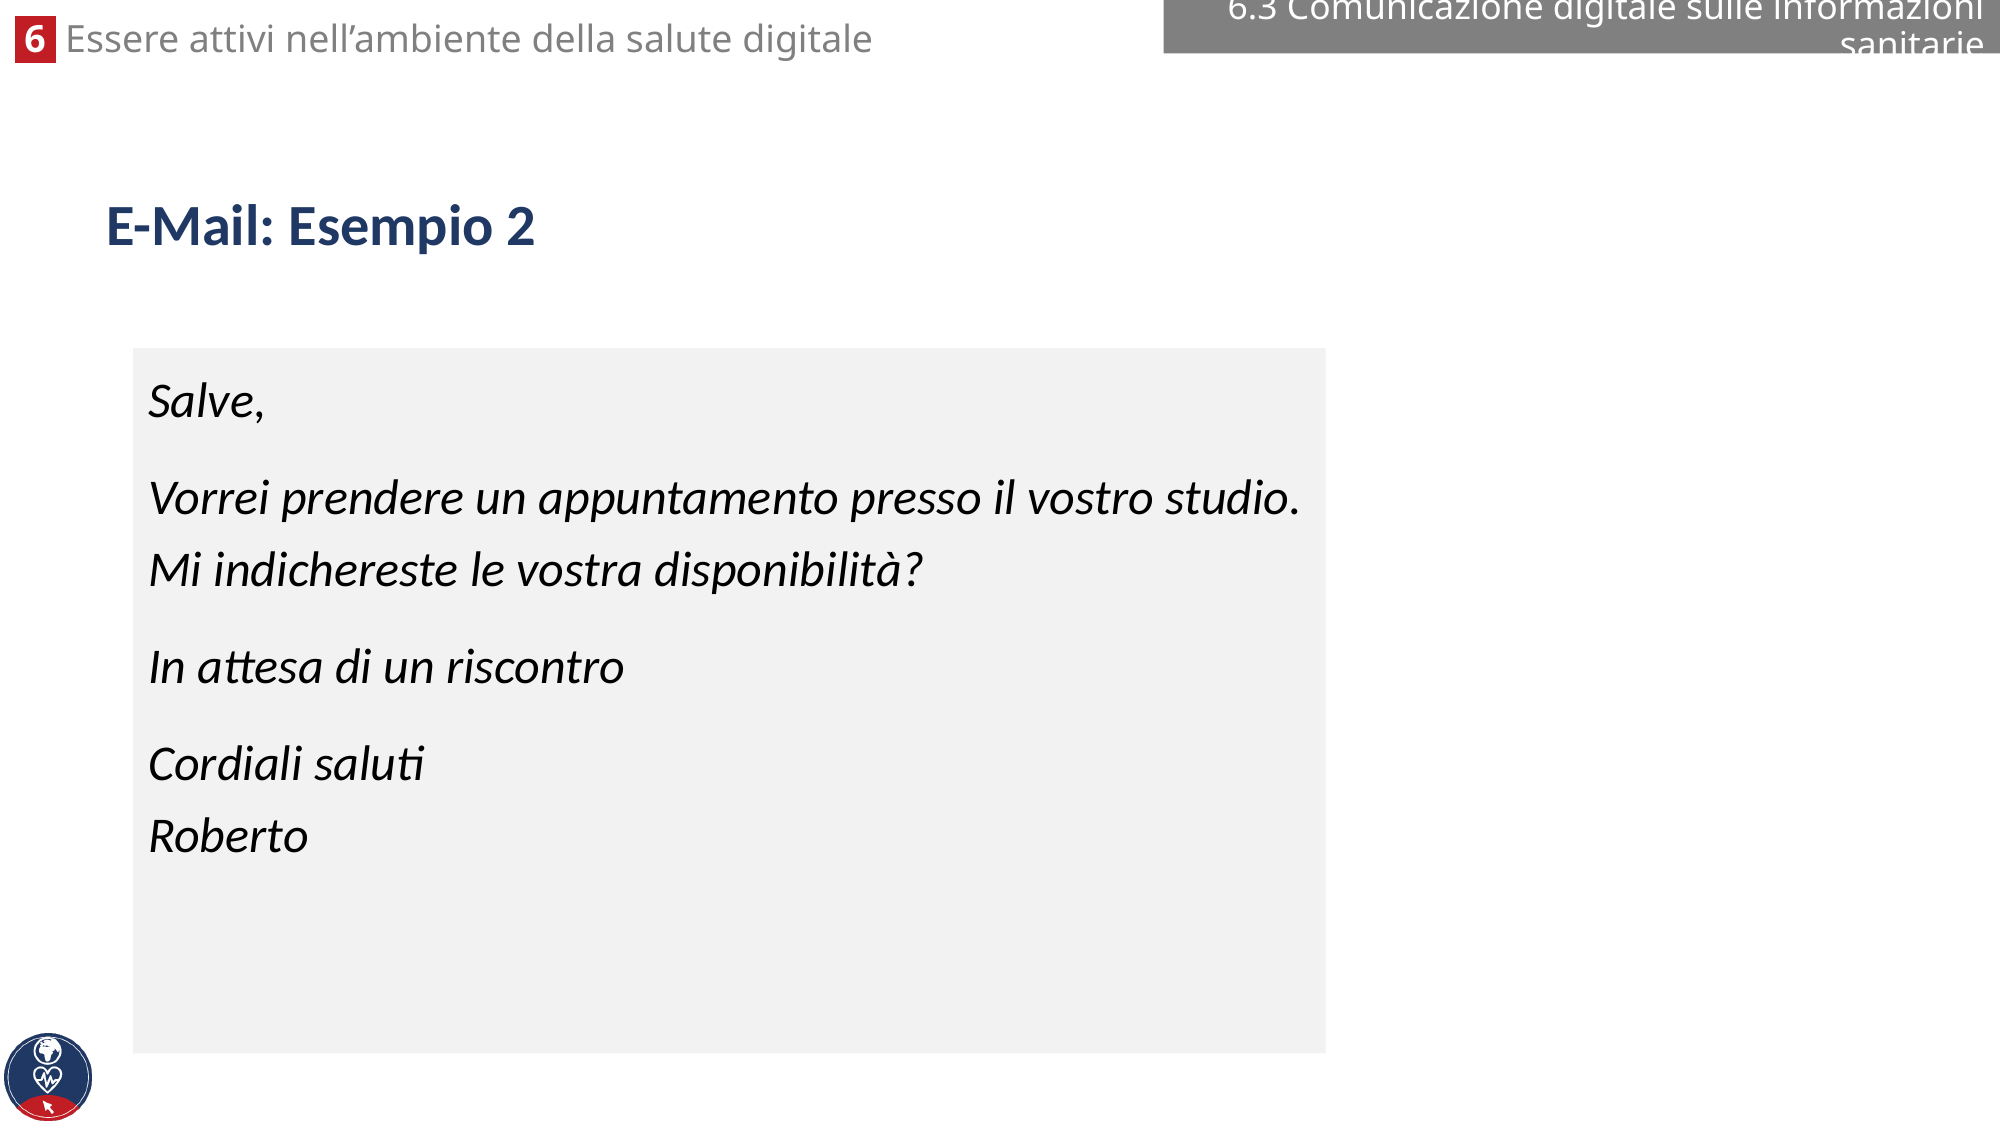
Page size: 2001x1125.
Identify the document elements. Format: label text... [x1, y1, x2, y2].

text_box Salve, Vorrei prendere un appuntamento presso il vostro studio. Mi indichereste le vostra disponibilità? In attesa di un riscontro Cordiali saluti Roberto [133, 348, 1326, 1054]
title E-Mail: Esempio 2 [91, 177, 1906, 277]
picture [4, 1033, 92, 1121]
text_box 6.3 Comunicazione digitale sulle informazioni sanitarie [1163, 0, 2000, 54]
